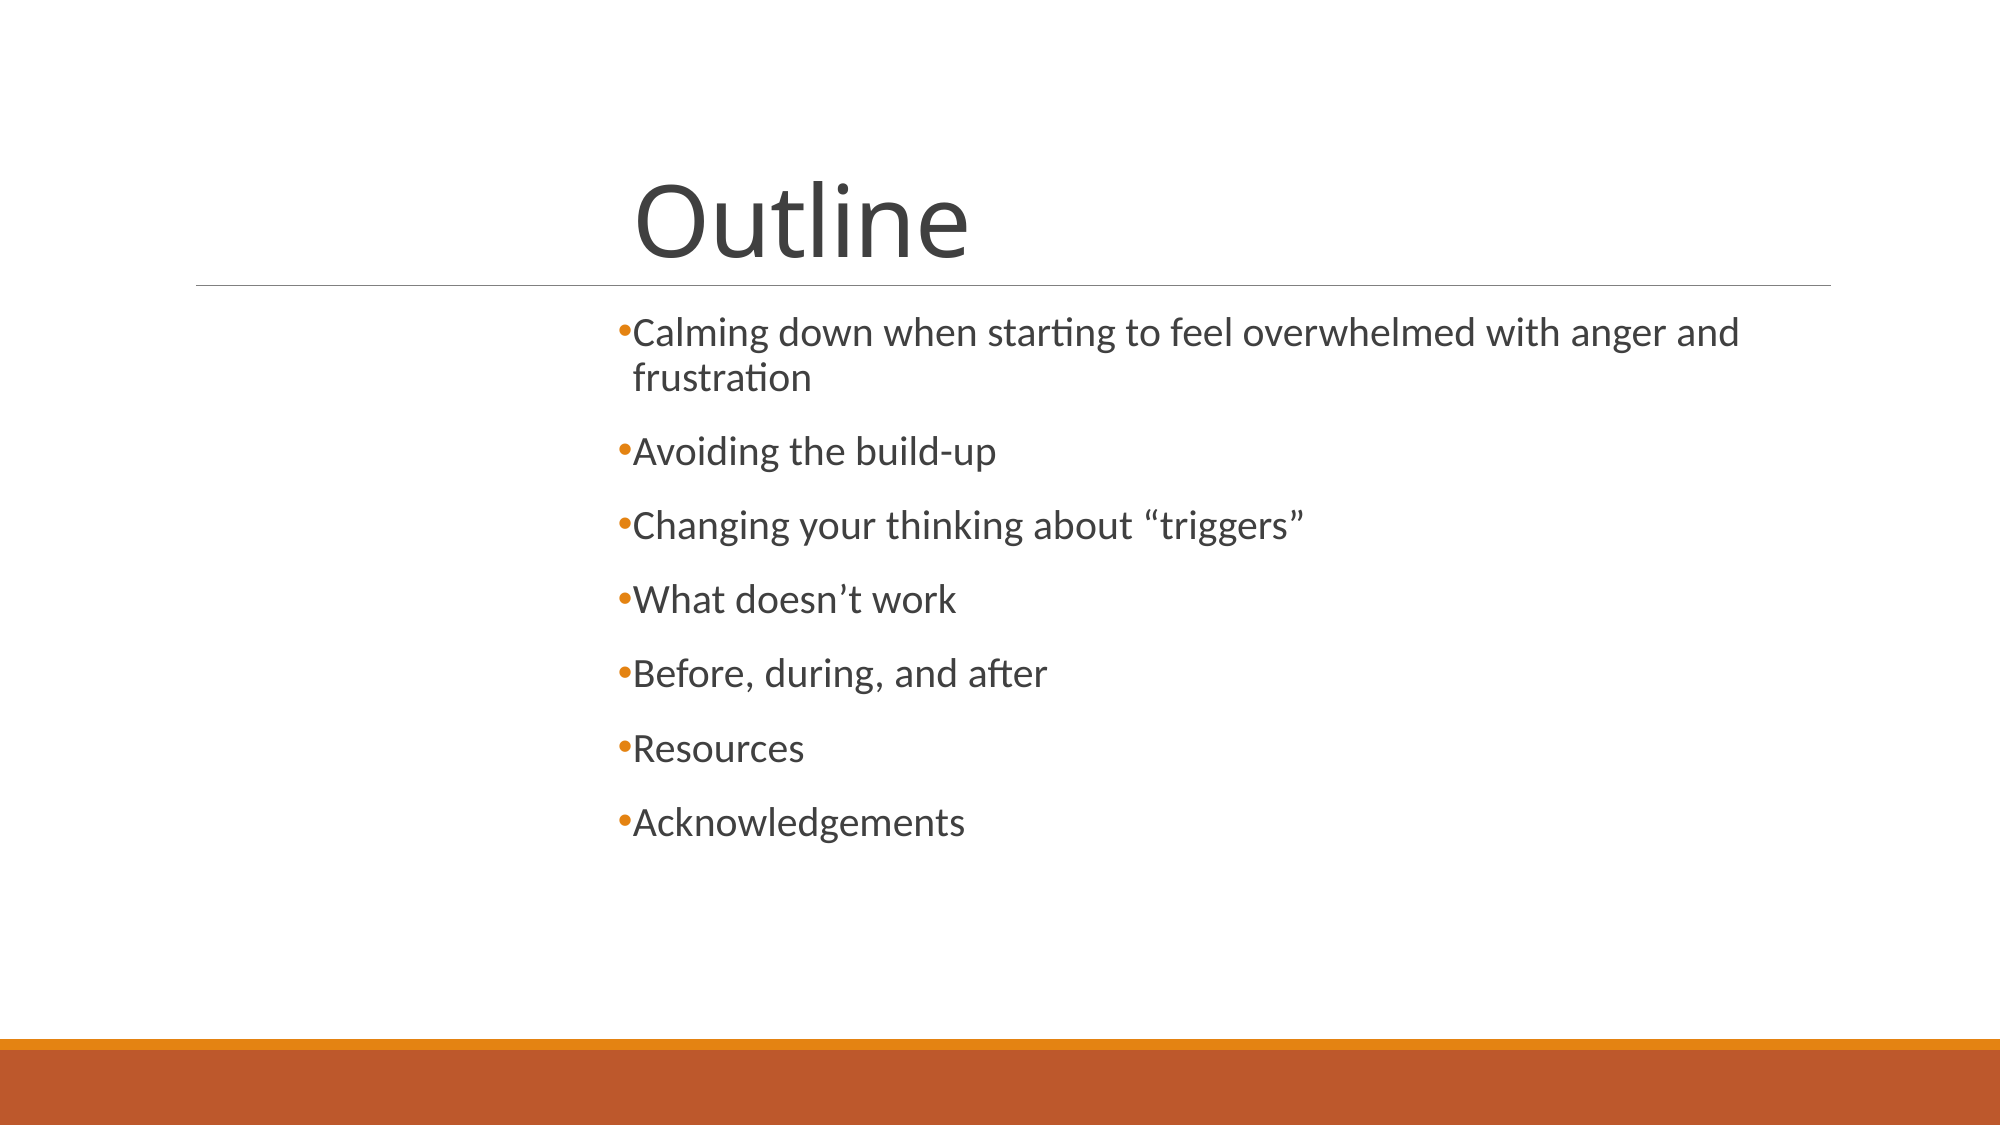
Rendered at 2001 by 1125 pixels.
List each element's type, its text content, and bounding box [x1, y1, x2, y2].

title Outline [617, 47, 1830, 285]
list Calming down when starting to feel overwhelmed with anger and frustration Avoiding the build-up Changing your thinking about “triggers” What doesn’t work Before, during, and after Resources Acknowledgements [617, 302, 1830, 907]
